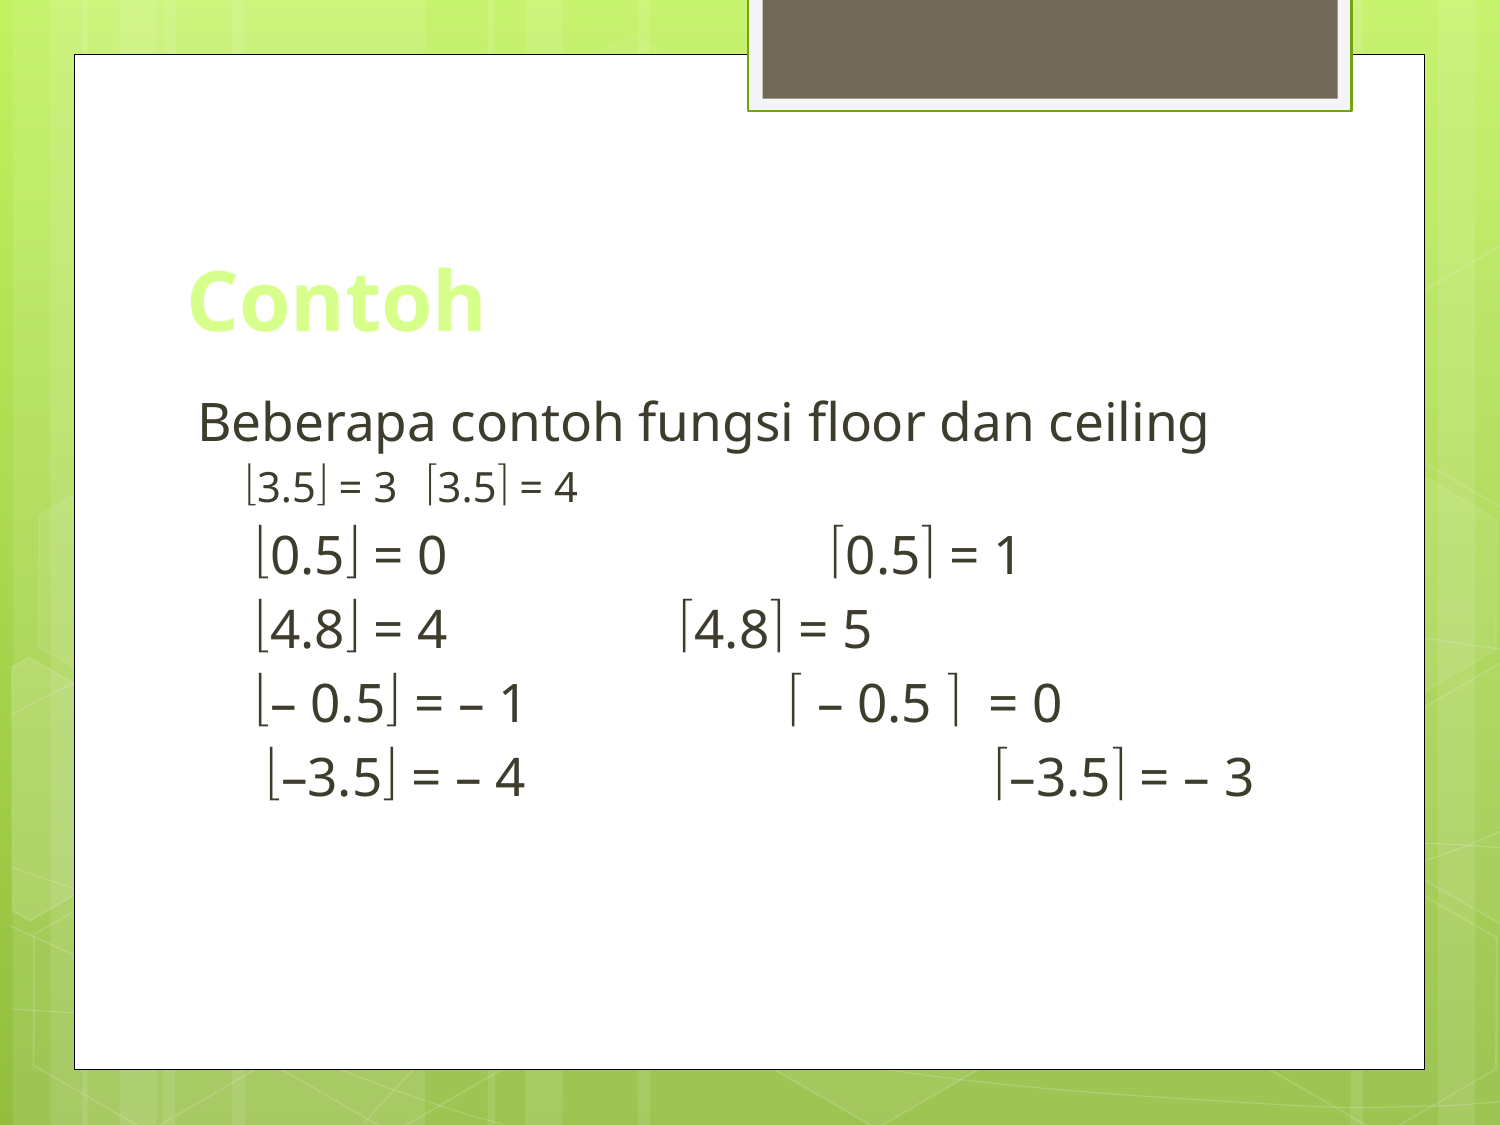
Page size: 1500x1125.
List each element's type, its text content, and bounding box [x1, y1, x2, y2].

title Contoh [171, 168, 1324, 357]
list Beberapa contoh fungsi floor dan ceiling 3.5 = 3 3.5 = 4 0.5 = 0 0.5 = 1 4.8 = 4 4.8 = 5 – 0.5 = – 1  – 0.5  = 0 –3.5 = – 4 –3.5 = – 3 [171, 381, 1283, 957]
